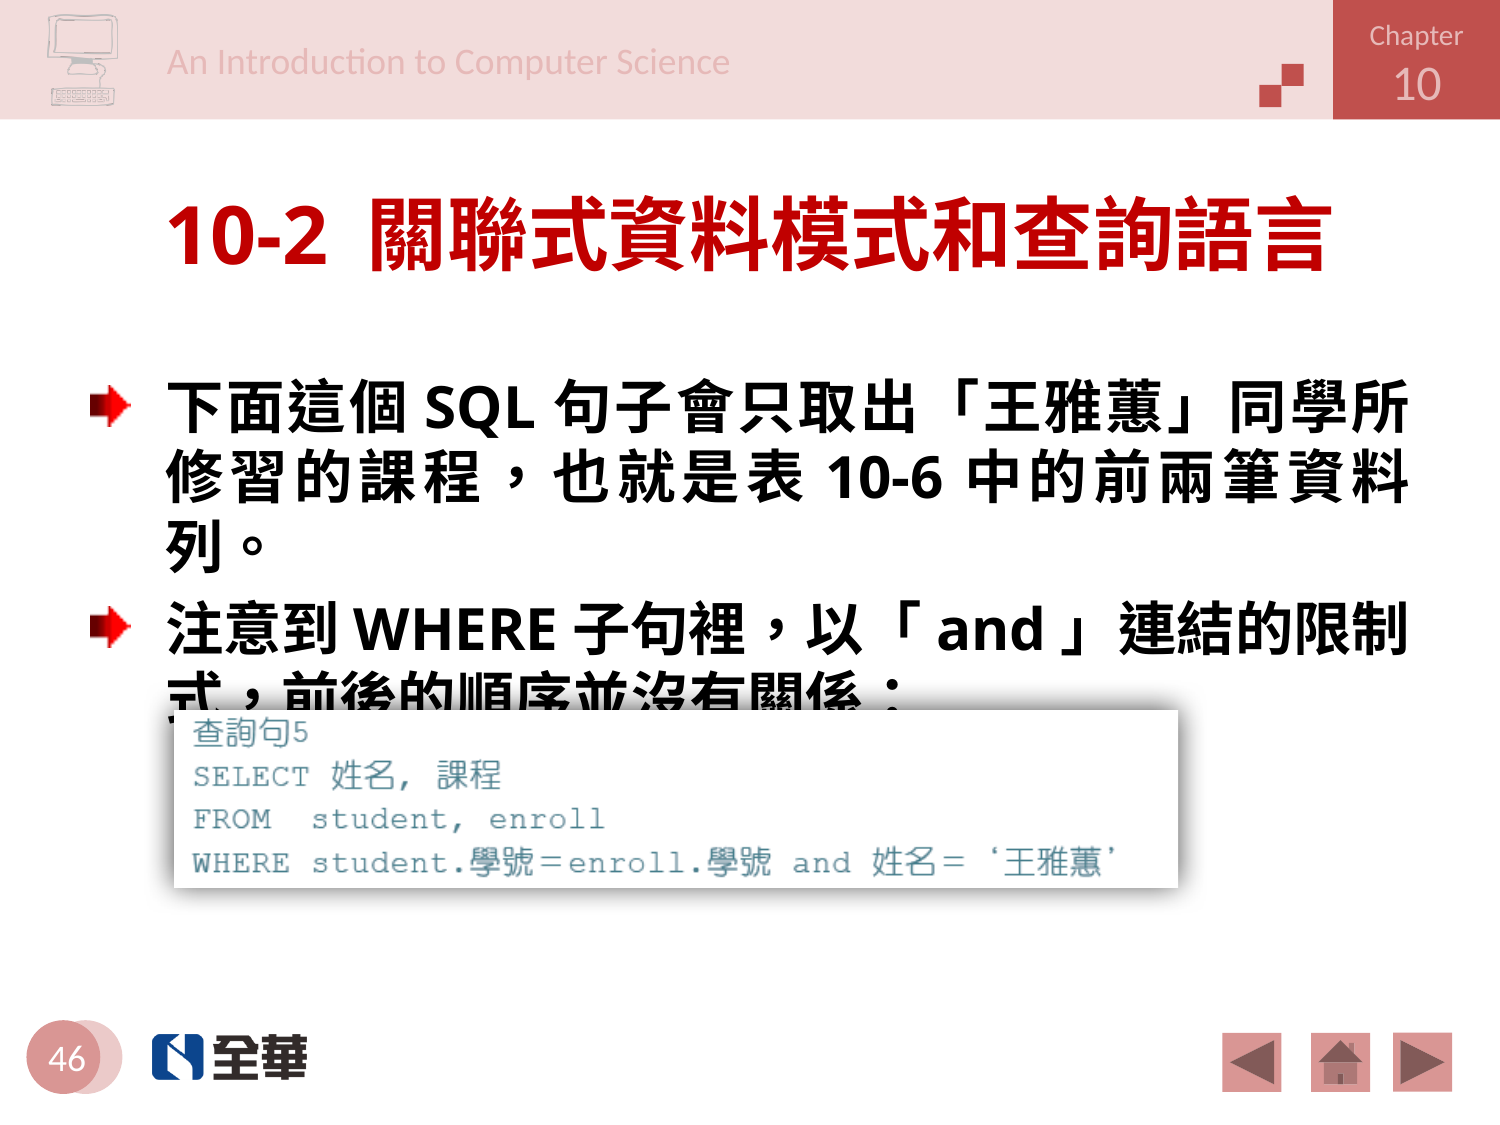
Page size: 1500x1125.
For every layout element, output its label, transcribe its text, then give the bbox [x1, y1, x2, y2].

picture [90, 606, 131, 648]
picture [47, 14, 118, 106]
picture [173, 709, 1179, 888]
list 下面這個SQL句子會只取出「王雅蕙」同學所修習的課程，也就是表10-6中的前兩筆資料列。 注意到WHERE子句裡，以「and」連結的限制式，前後的順序並沒有關係： [75, 363, 1425, 1005]
title 10-2 關聯式資料模式和查詢語言 [75, 138, 1425, 327]
picture [90, 385, 131, 427]
picture [152, 1034, 307, 1080]
